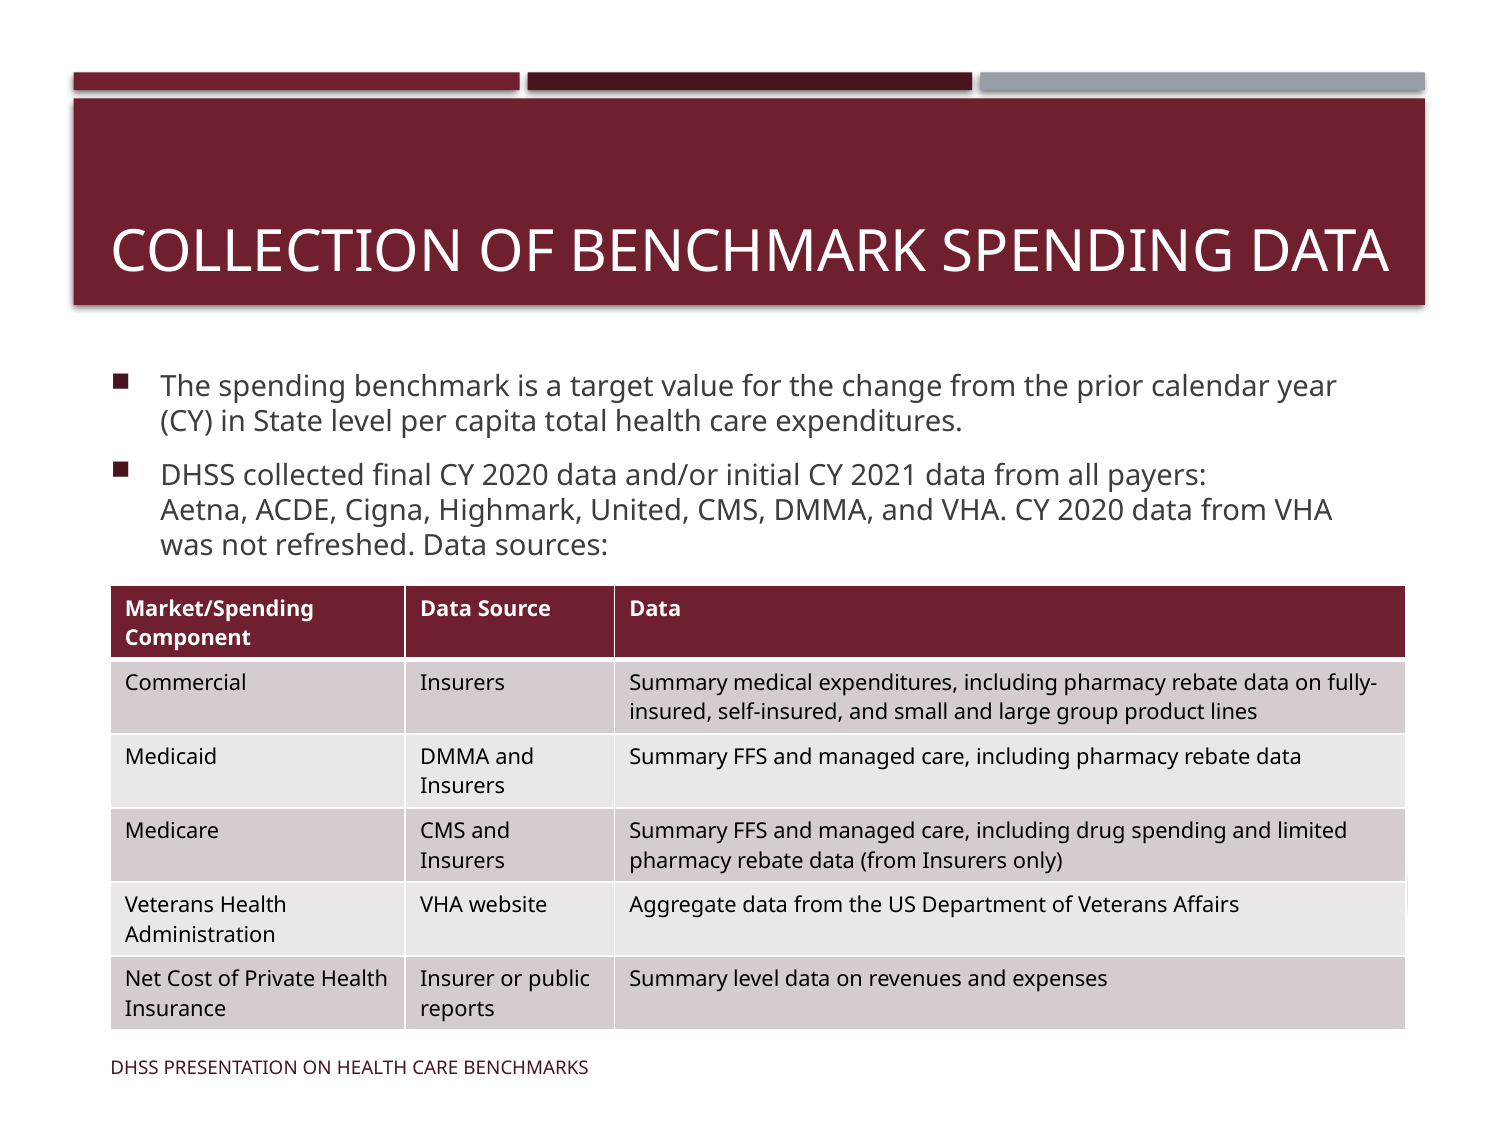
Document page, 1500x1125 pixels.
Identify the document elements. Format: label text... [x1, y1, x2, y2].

table_cell CMS and Insurers [406, 809, 614, 881]
table_header Data Source [406, 586, 614, 657]
table_cell Summary medical expenditures, including pharmacy rebate data on fully-insured, self-insured, and small and large group product lines [615, 662, 1405, 733]
table_cell Aggregate data from the US Department of Veterans Affairs [615, 883, 1405, 955]
table_header Data [615, 586, 1405, 657]
list The spending benchmark is a target value for the change from the prior calendar year (CY) in State level per capita total health care expenditures. DHSS collected final CY 2020 data and/or initial CY 2021 data from all payers: Aetna, ACDE, Cigna, Highmark, United, CMS, DMMA, and VHA. CY 2020 data from VHA was not refreshed. Data sources: [95, 0, 1406, 1025]
table_cell Medicare [111, 809, 404, 881]
table_cell Medicaid [111, 735, 404, 807]
footer DHSS Presentation on Health Care Benchmarks [95, 1037, 895, 1098]
table_cell VHA website [406, 883, 614, 955]
table_cell Insurers [406, 662, 614, 733]
table_cell Summary FFS and managed care, including drug spending and limited pharmacy rebate data (from Insurers only) [615, 809, 1405, 881]
table_cell Insurer or public reports [406, 957, 614, 1029]
table_cell Commercial [111, 662, 404, 733]
table_cell DMMA and Insurers [406, 735, 614, 807]
table_cell Net Cost of Private Health Insurance [111, 957, 404, 1029]
table_cell Summary level data on revenues and expenses [615, 957, 1405, 1029]
table_cell Summary FFS and managed care, including pharmacy rebate data [615, 735, 1405, 807]
table_cell Veterans Health Administration [111, 883, 404, 955]
table_header Market/Spending Component [111, 586, 404, 657]
